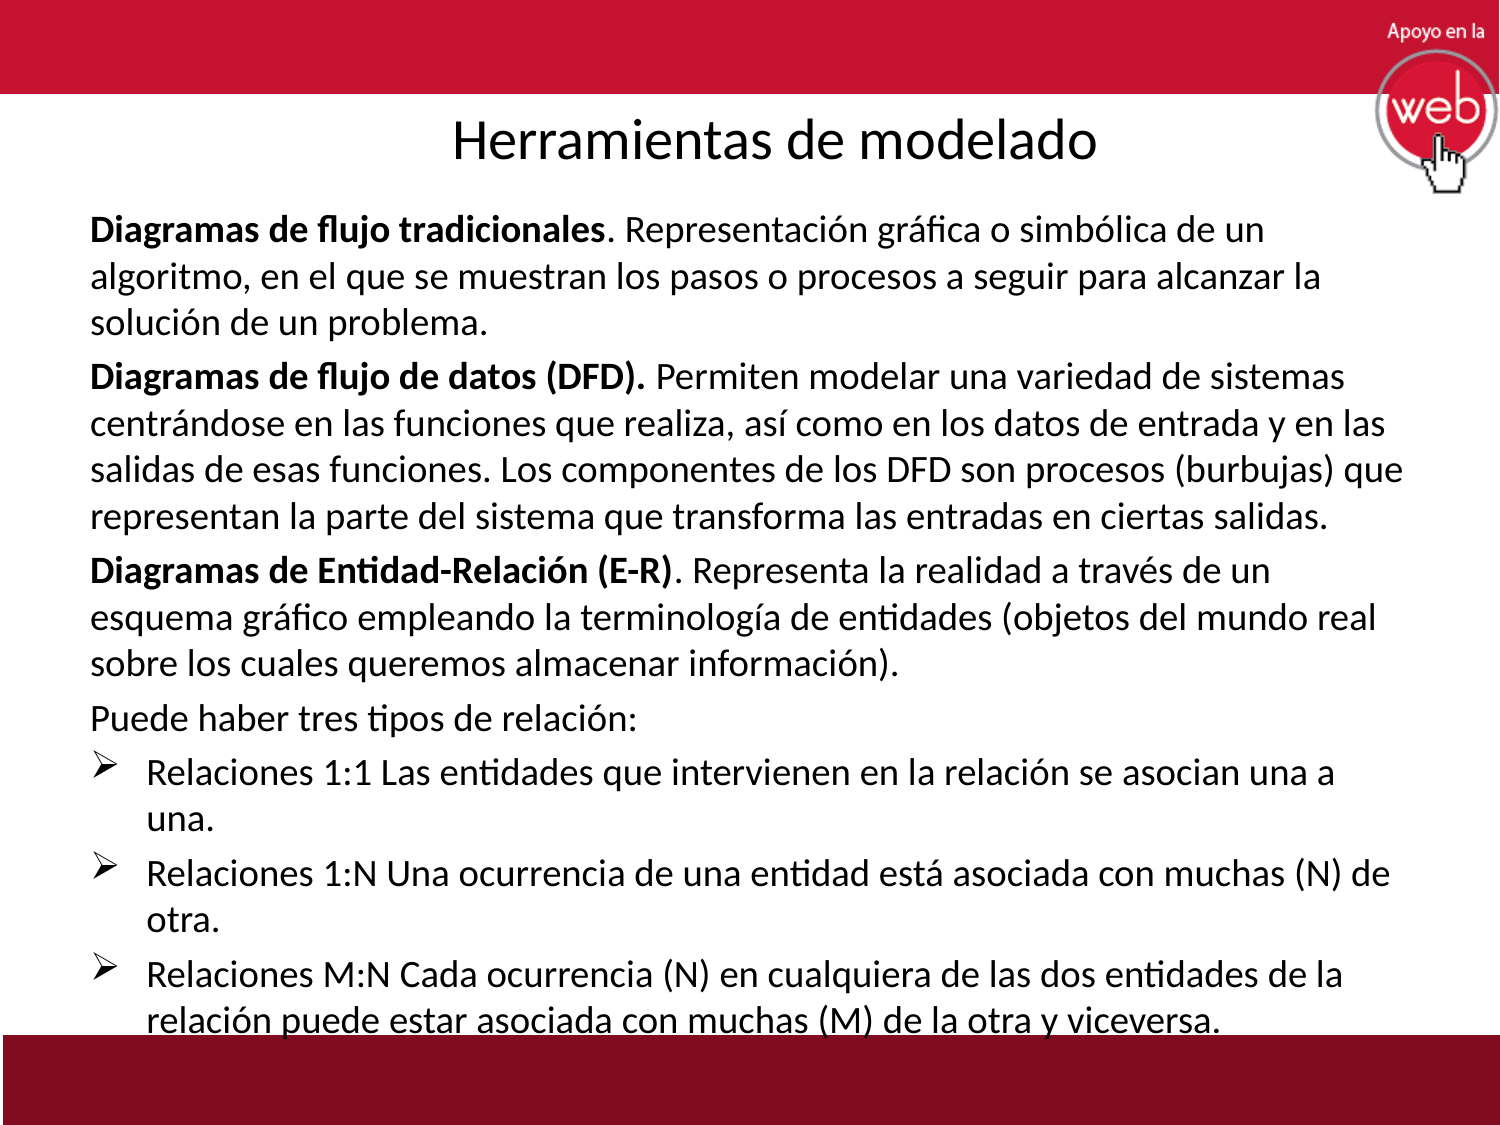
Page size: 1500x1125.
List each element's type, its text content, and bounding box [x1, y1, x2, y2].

list Diagramas de flujo tradicionales. Representación gráfica o simbólica de un algoritmo, en el que se muestran los pasos o procesos a seguir para alcanzar la solución de un problema. Diagramas de flujo de datos (DFD). Permiten modelar una variedad de sistemas centrándose en las funciones que realiza, así como en los datos de entrada y en las salidas de esas funciones. Los componentes de los DFD son procesos (burbujas) que representan la parte del sistema que transforma las entradas en ciertas salidas. Diagramas de Entidad-Relación (E-R). Representa la realidad a través de un esquema gráfico empleando la terminología de entidades (objetos del mundo real sobre los cuales queremos almacenar información). Puede haber tres tipos de relación: Relaciones 1:1 Las entidades que intervienen en la relación se asocian una a una. Relaciones 1:N Una ocurrencia de una entidad está asociada con muchas (N) de otra. Relaciones M:N Cada ocurrencia (N) en cualquiera de las dos entidades de la relación puede estar asociada con muchas (M) de la otra y viceversa. [75, 196, 1425, 1071]
title Herramientas de modelado [100, 42, 1451, 231]
picture [0, 0, 1500, 1125]
